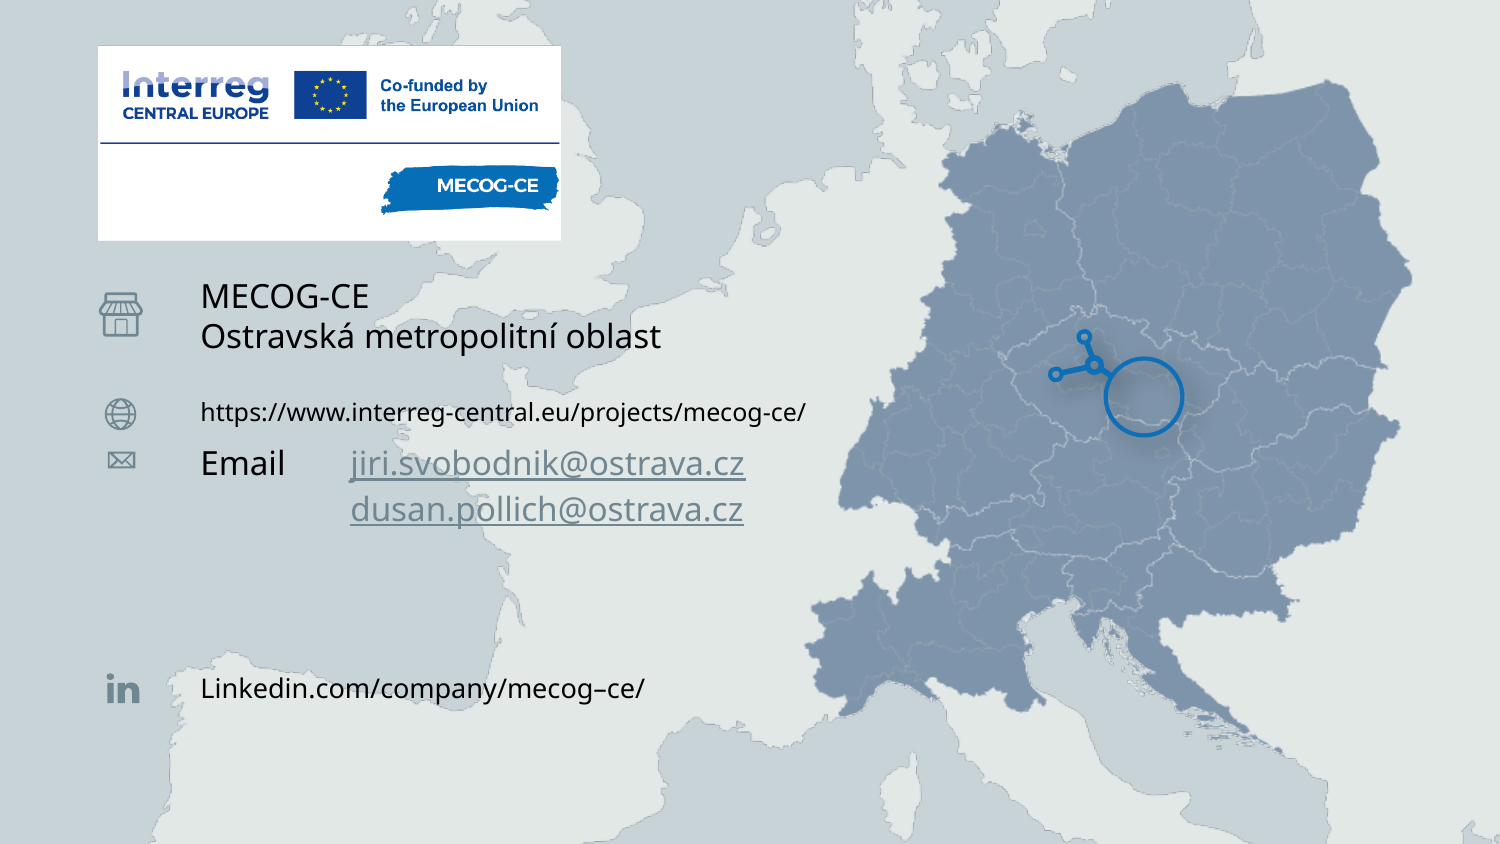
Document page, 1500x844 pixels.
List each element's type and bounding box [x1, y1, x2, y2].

picture [98, 0, 1500, 844]
text_box [98, 292, 124, 337]
text_box [104, 398, 124, 431]
text_box [117, 682, 124, 704]
text_box [107, 451, 124, 469]
text_box [107, 682, 114, 704]
text_box [106, 673, 115, 681]
